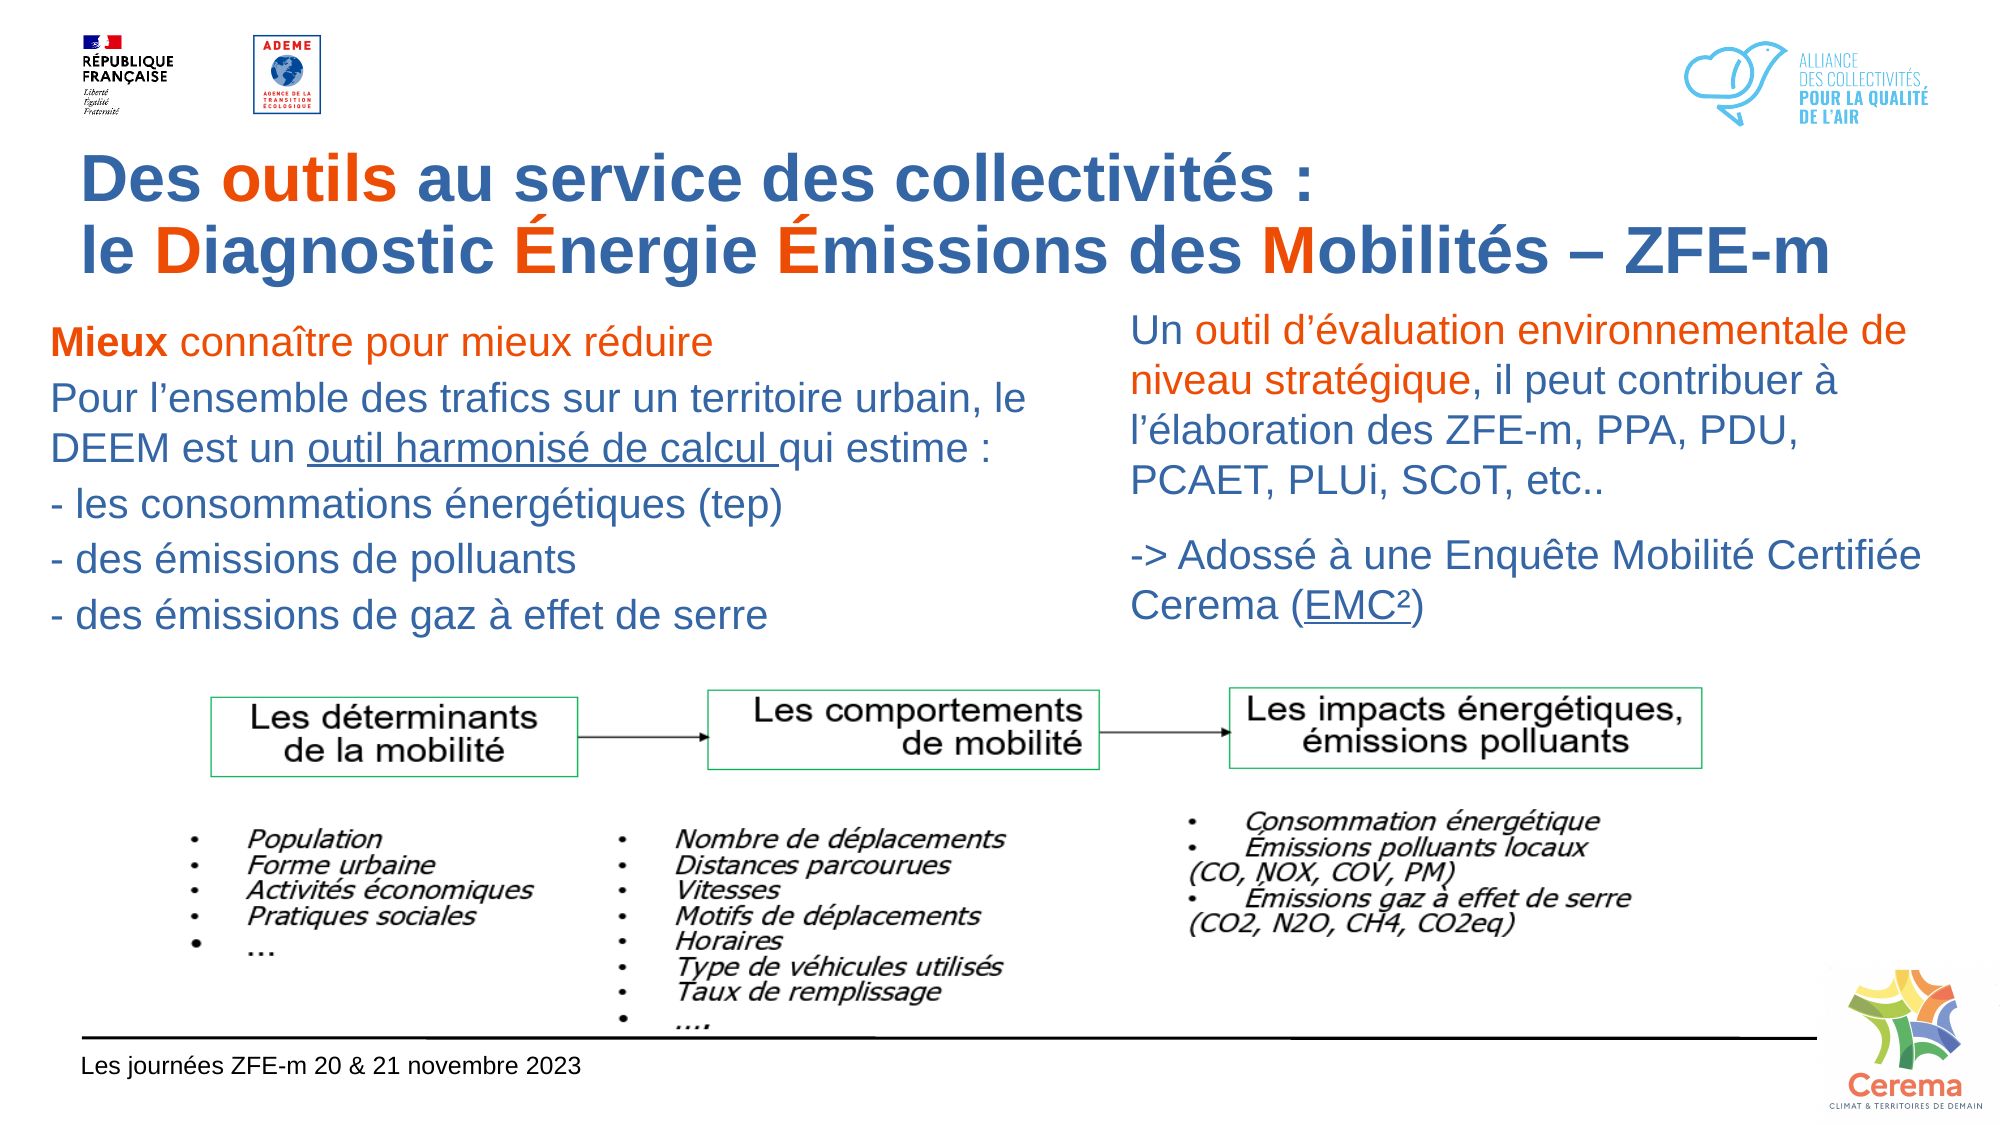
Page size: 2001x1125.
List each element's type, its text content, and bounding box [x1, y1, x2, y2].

picture [69, 21, 187, 126]
picture [1817, 961, 2001, 1125]
title Des outils au service des collectivités : le Diagnostic Énergie Émissions des Mobilités – ZFE-m [65, 126, 1934, 296]
picture [165, 685, 1713, 1034]
picture [1684, 41, 1928, 126]
picture [244, 26, 330, 123]
text_box Un outil d’évaluation environnementale de niveau stratégique, il peut contribuer à l’élaboration des ZFE-m, PPA, PDU, PCAET, PLUi, SCoT, etc.. -> Adossé à une Enquête Mobilité Certifiée Cerema (EMC²) [1115, 295, 1949, 634]
text_box Mieux connaître pour mieux réduire Pour l’ensemble des trafics sur un territoire urbain, le DEEM est un outil harmonisé de calcul qui estime : - les consommations énergétiques (tep) - des émissions de polluants - des émissions de gaz à effet de serre [35, 307, 1068, 695]
